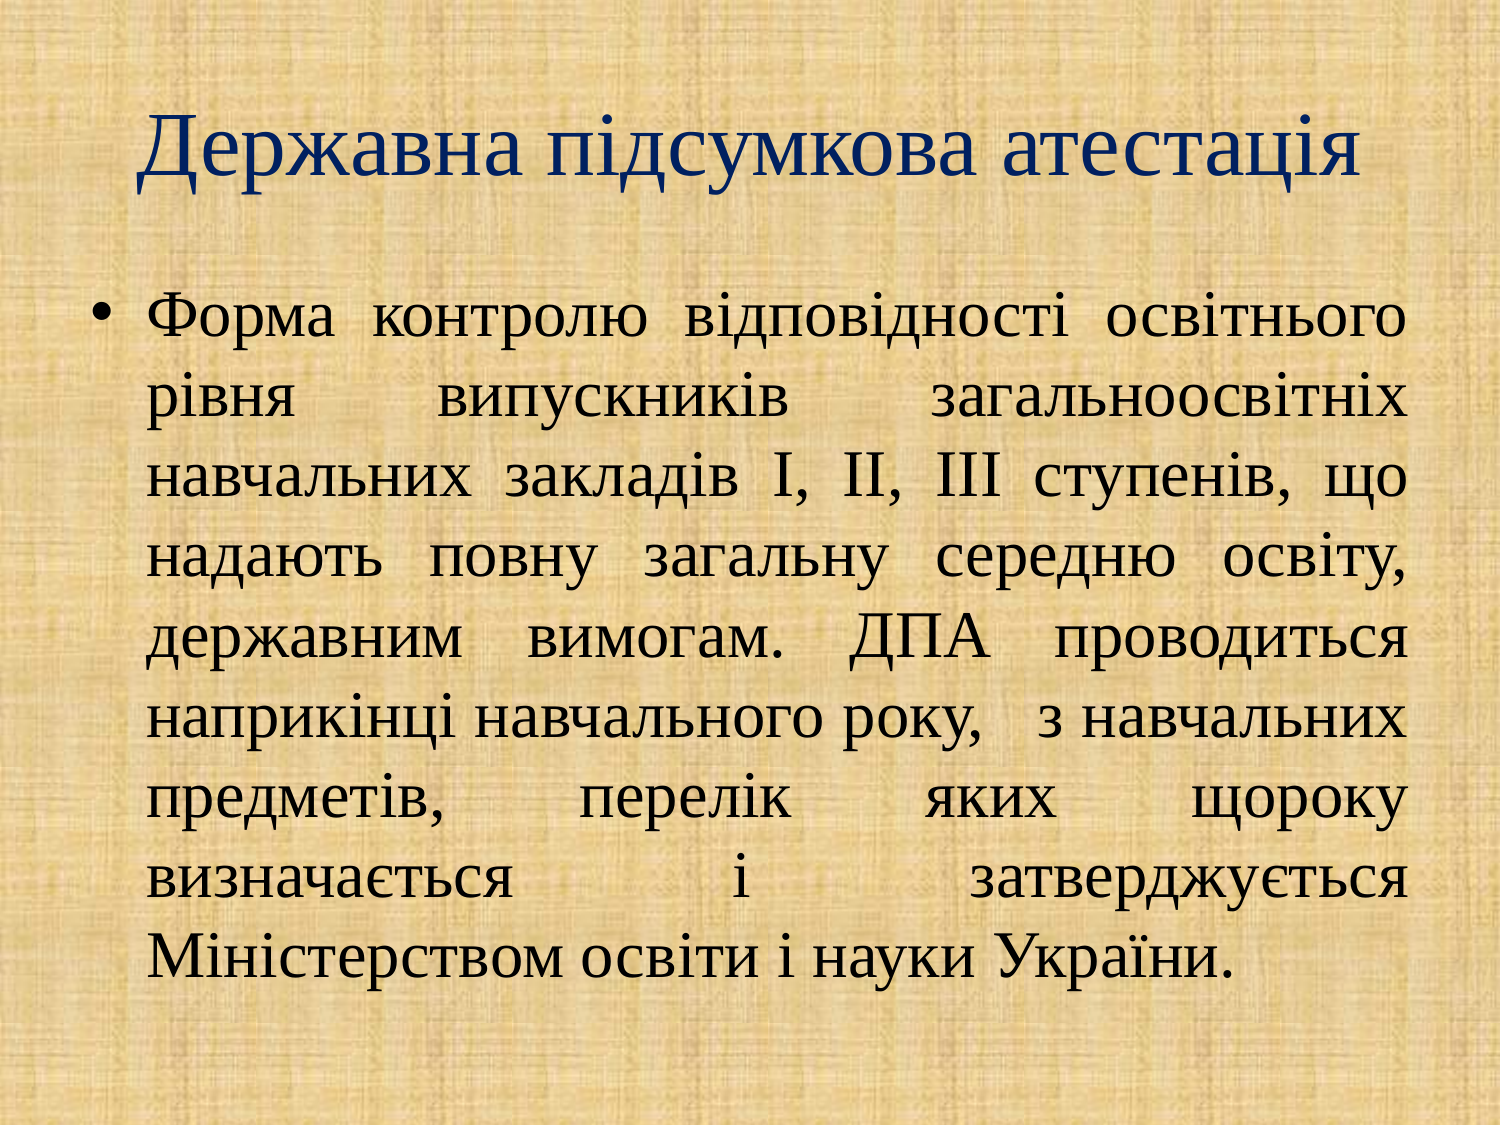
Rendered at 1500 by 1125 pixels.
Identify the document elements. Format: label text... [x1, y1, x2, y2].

picture [0, 0, 1500, 1125]
list Форма контролю відповідності освітнього рівня випускників загальноосвітніх навчальних закладів I, II, III ступенів, що надають повну загальну середню освіту, державним вимогам. ДПА проводиться наприкінці навчального року, з навчальних предметів, перелік яких щороку визначається і затверджується Міністерством освіти і науки України. [75, 262, 1425, 1005]
title Державна підсумкова атестація [75, 45, 1425, 233]
